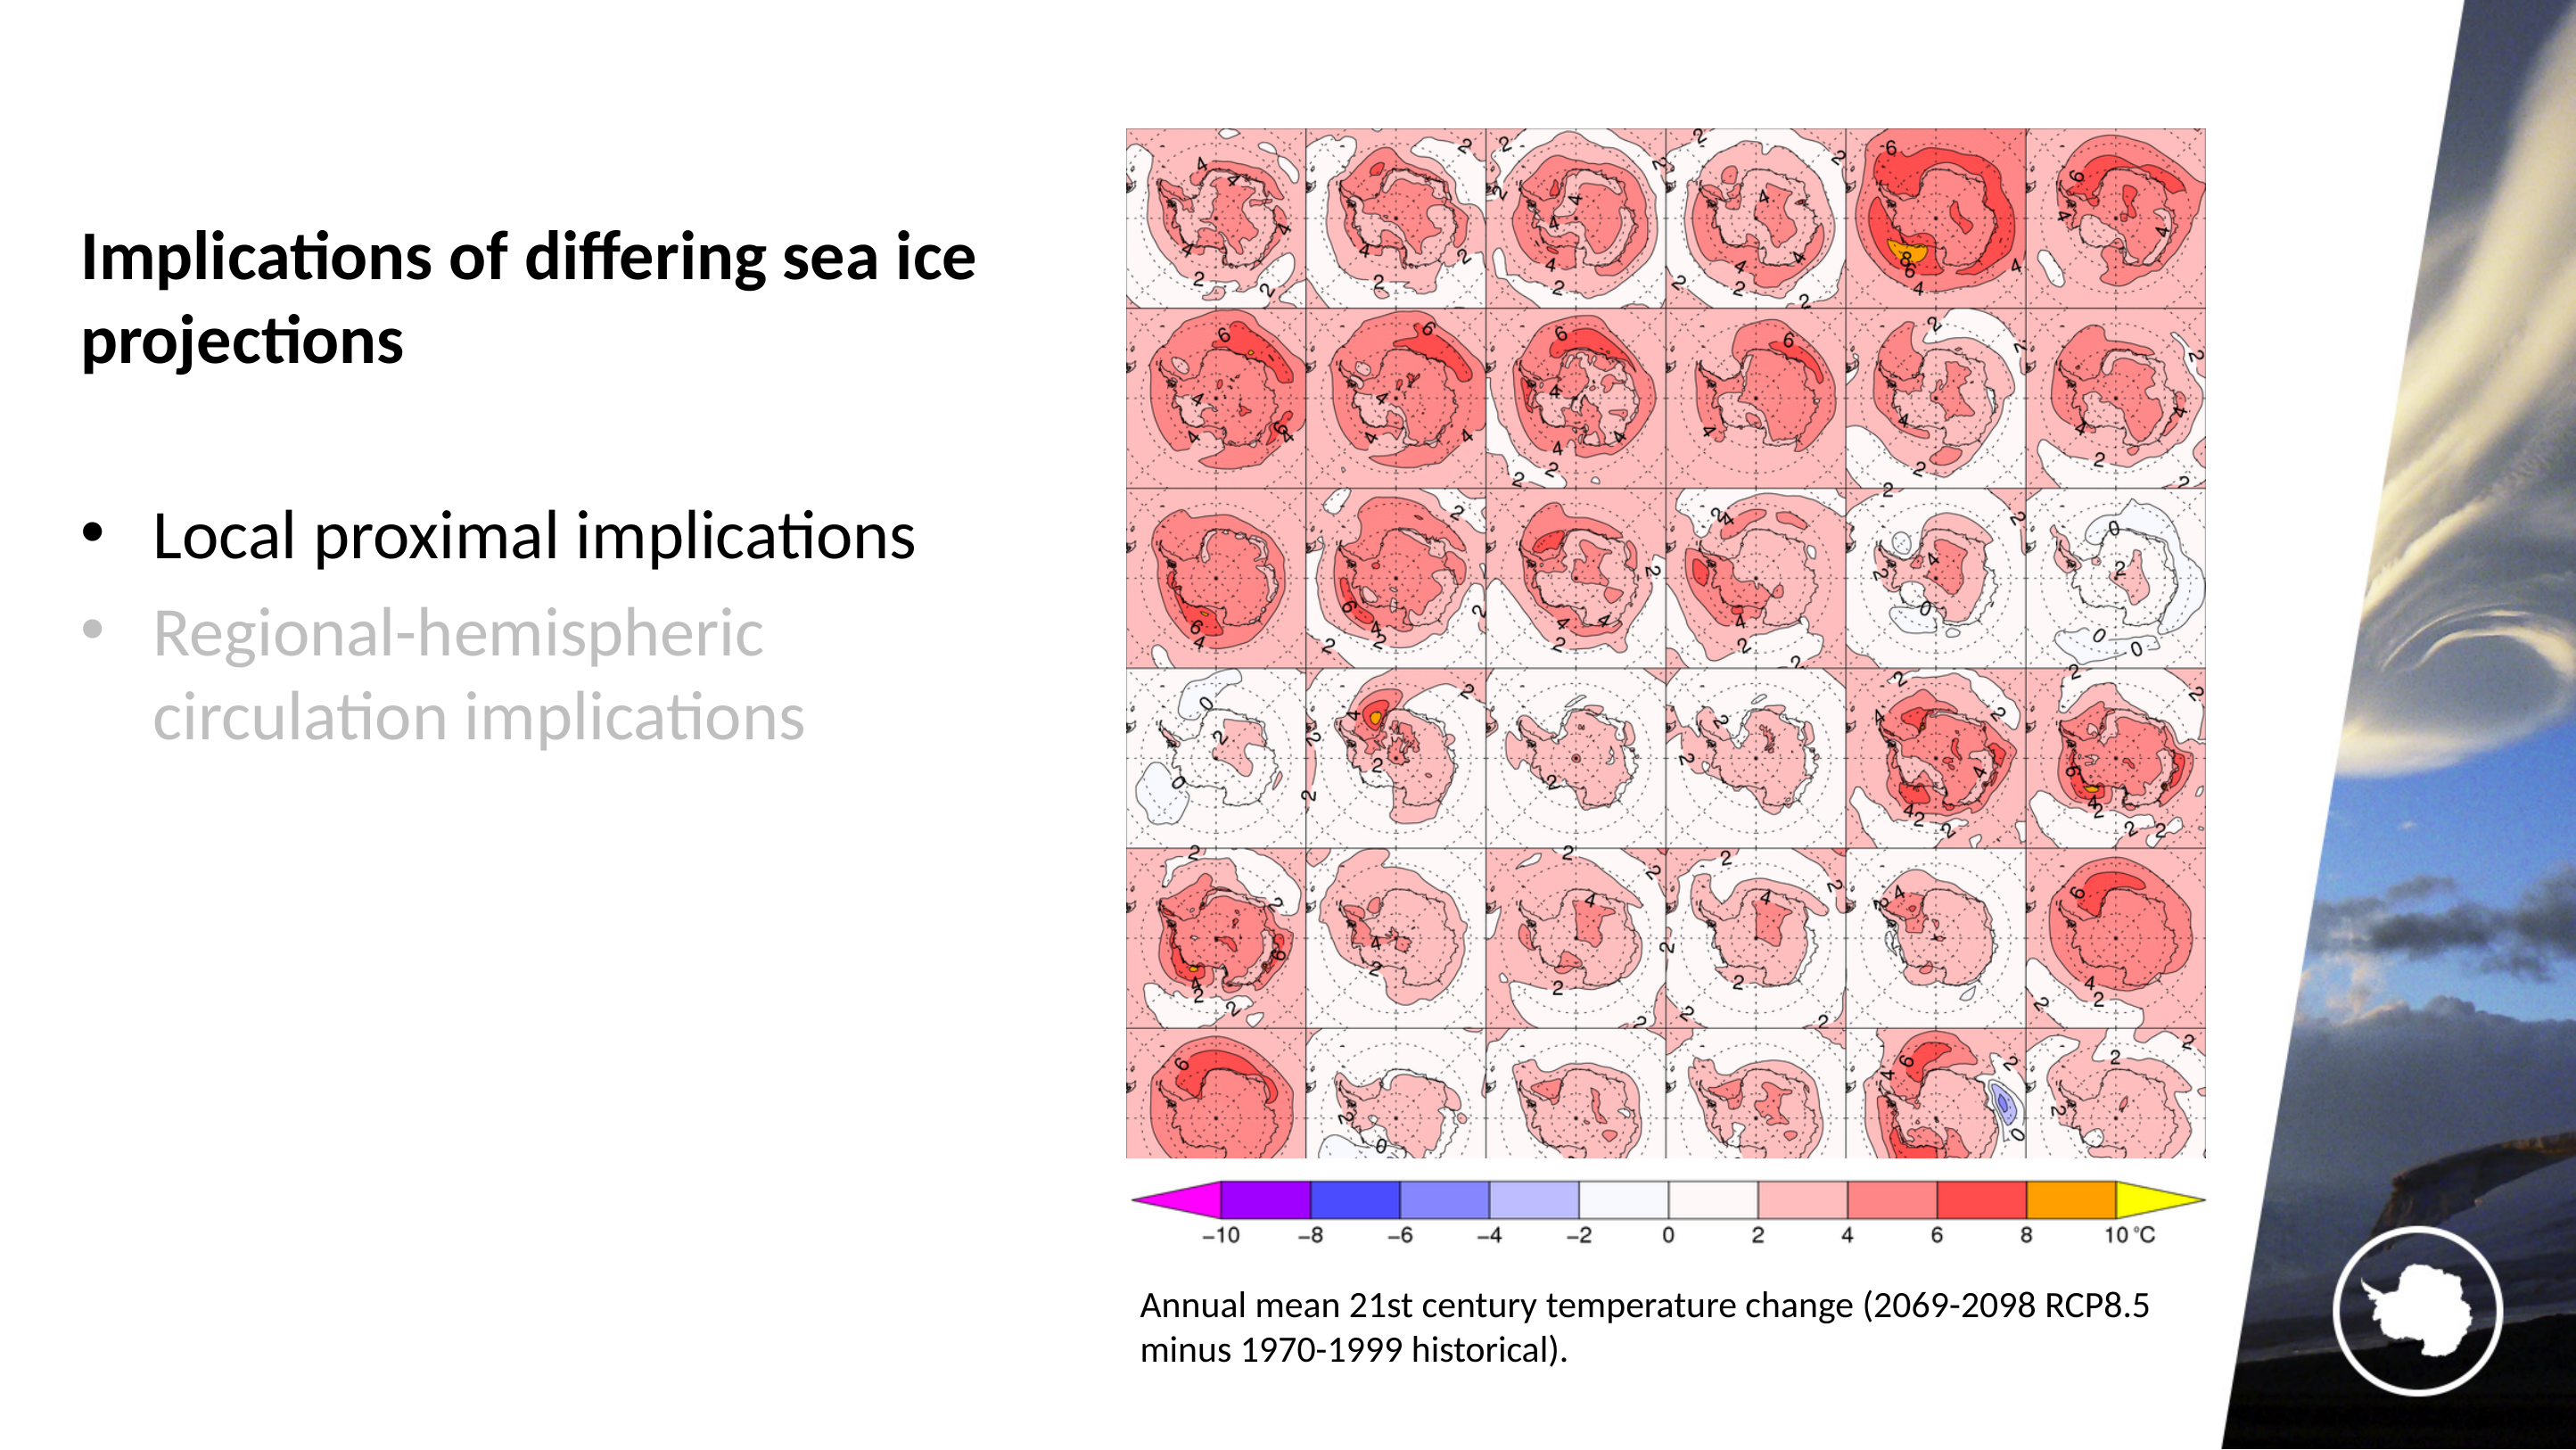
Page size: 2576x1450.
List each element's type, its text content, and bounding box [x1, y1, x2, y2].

picture [0, 0, 2576, 1449]
text_box Annual mean 21st century temperature change (2069-2098 RCP8.5 minus 1970-1999 historical). [1126, 1273, 2206, 1421]
list Implications of differing sea ice projections Local proximal implications Regional-hemispheric circulation implications [67, 202, 1025, 1159]
